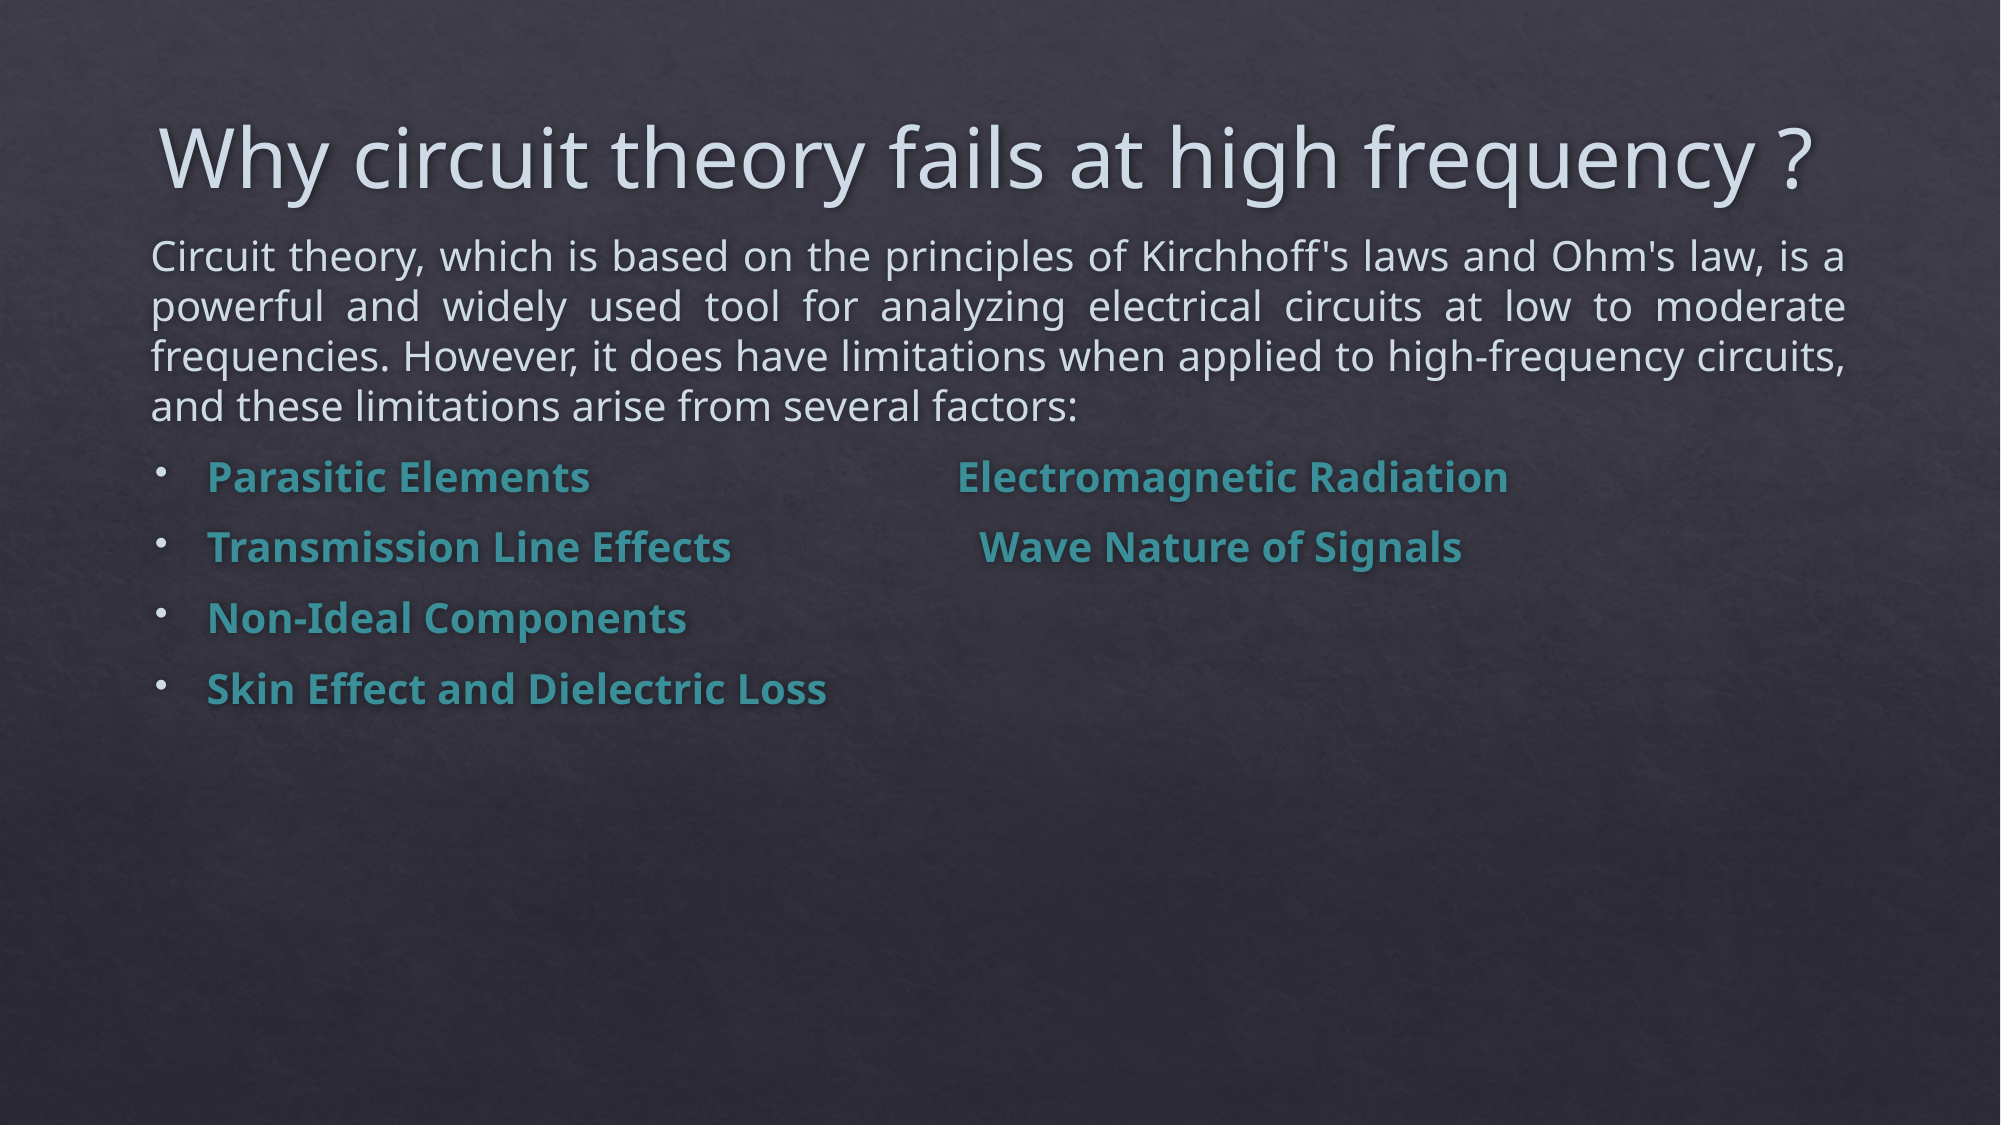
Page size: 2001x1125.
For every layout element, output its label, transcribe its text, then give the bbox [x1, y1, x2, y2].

title Why circuit theory fails at high frequency ? [135, 46, 1861, 217]
list Circuit theory, which is based on the principles of Kirchhoff's laws and Ohm's law, is a powerful and widely used tool for analyzing electrical circuits at low to moderate frequencies. However, it does have limitations when applied to high-frequency circuits, and these limitations arise from several factors: Parasitic Elements Electromagnetic Radiation Transmission Line Effects Wave Nature of Signals Non-Ideal Components Skin Effect and Dielectric Loss [135, 221, 1863, 1014]
